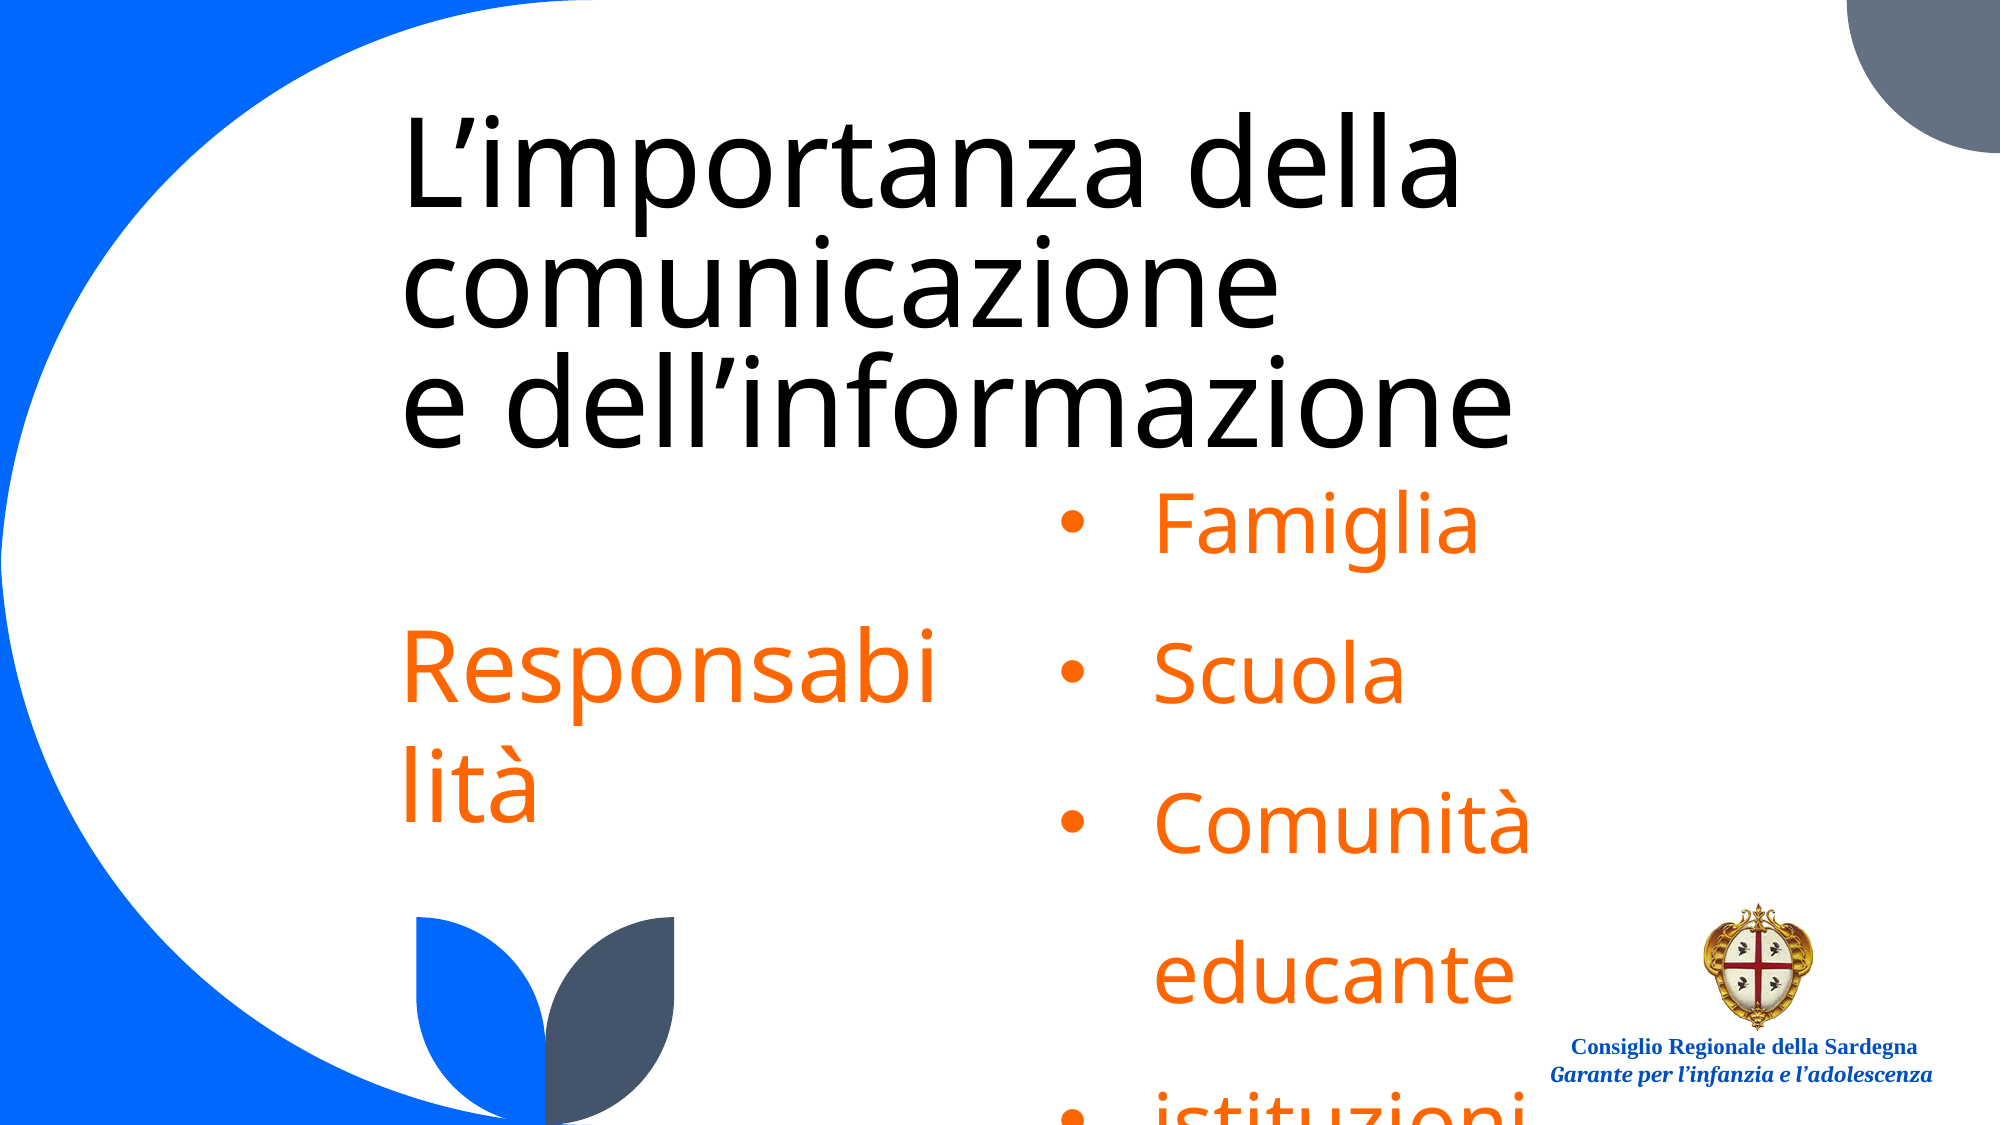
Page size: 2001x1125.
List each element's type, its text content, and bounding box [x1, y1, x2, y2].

picture [1686, 894, 1828, 1036]
text_box Responsabilità [384, 595, 962, 850]
text_box Famiglia Scuola Comunità educante istituzioni [1043, 413, 1842, 1125]
text_box Consiglio Regionale della Sardegna Garante per l’infanzia e l’adolescenza [1442, 1024, 2000, 1095]
title L’importanza della comunicazione e dell’informazione [384, 41, 1945, 542]
